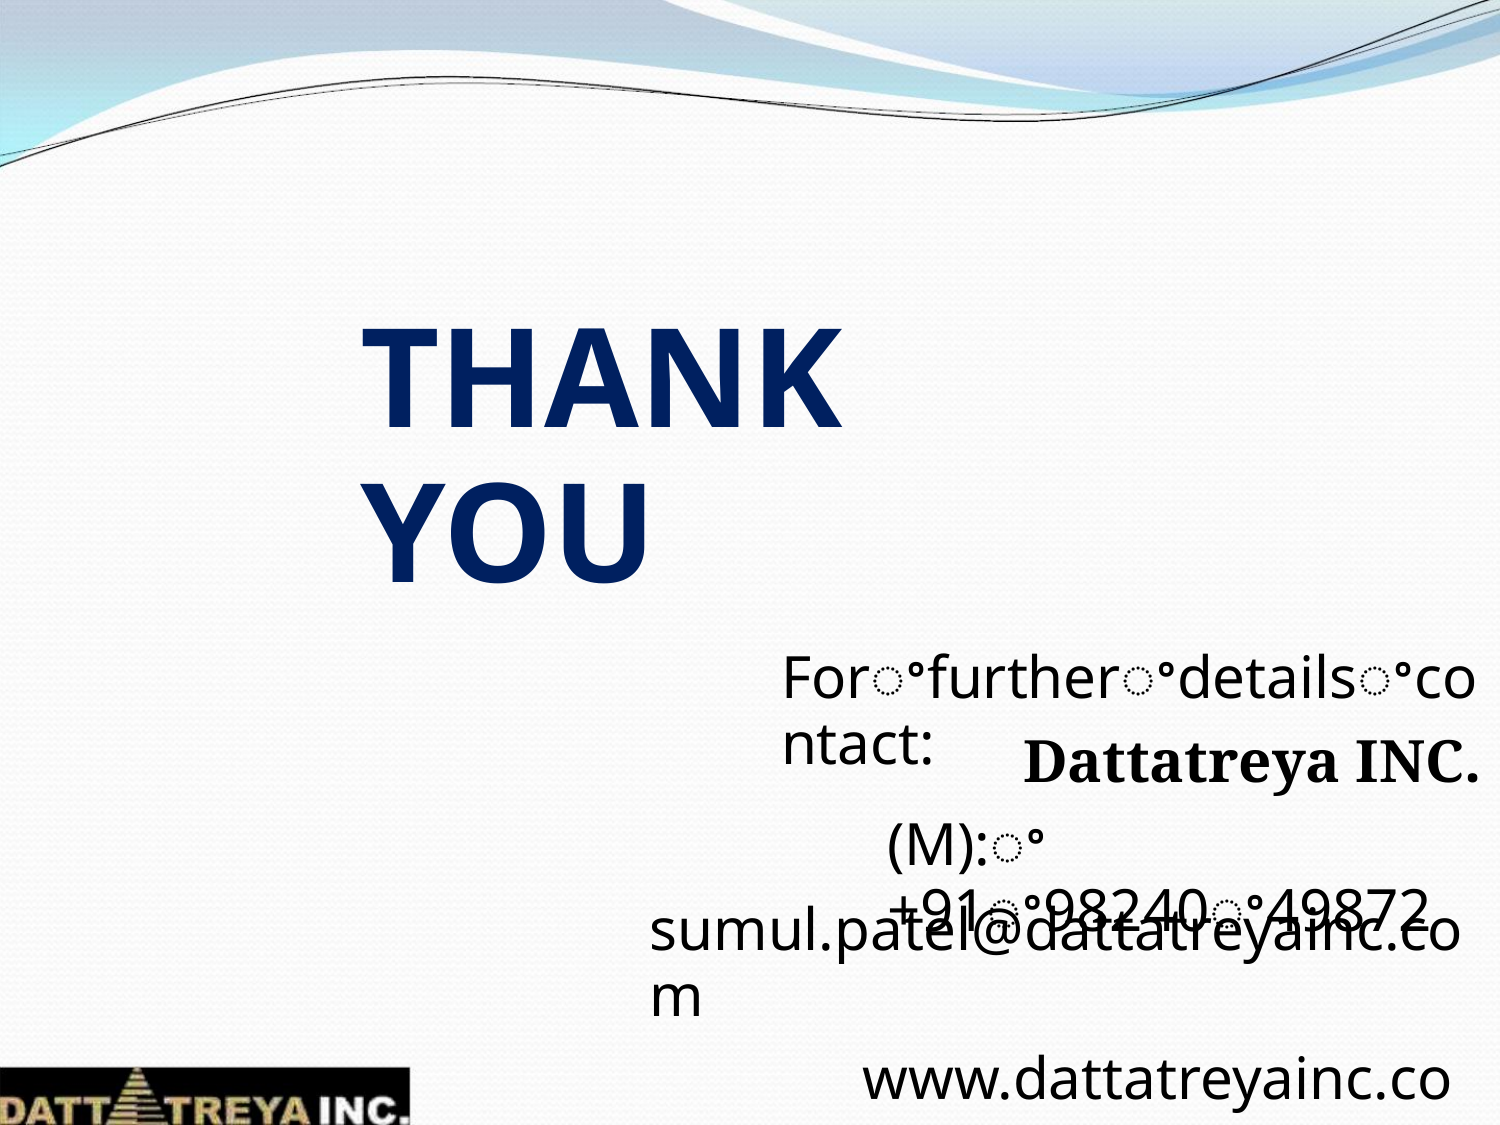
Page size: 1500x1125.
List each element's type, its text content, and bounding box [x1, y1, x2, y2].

text_box Dattatreya INC. (M):ꢀ+91ꢀ98240ꢀ49872 [887, 727, 1500, 944]
text_box [0, 0, 1500, 1125]
text_box Forꢀfurtherꢀdetailsꢀcontact: [781, 643, 1499, 777]
text_box THANK YOU [360, 299, 1165, 611]
text_box sumul.patel@dattatreyainc.com www.dattatreyainc.com [649, 895, 1499, 1125]
